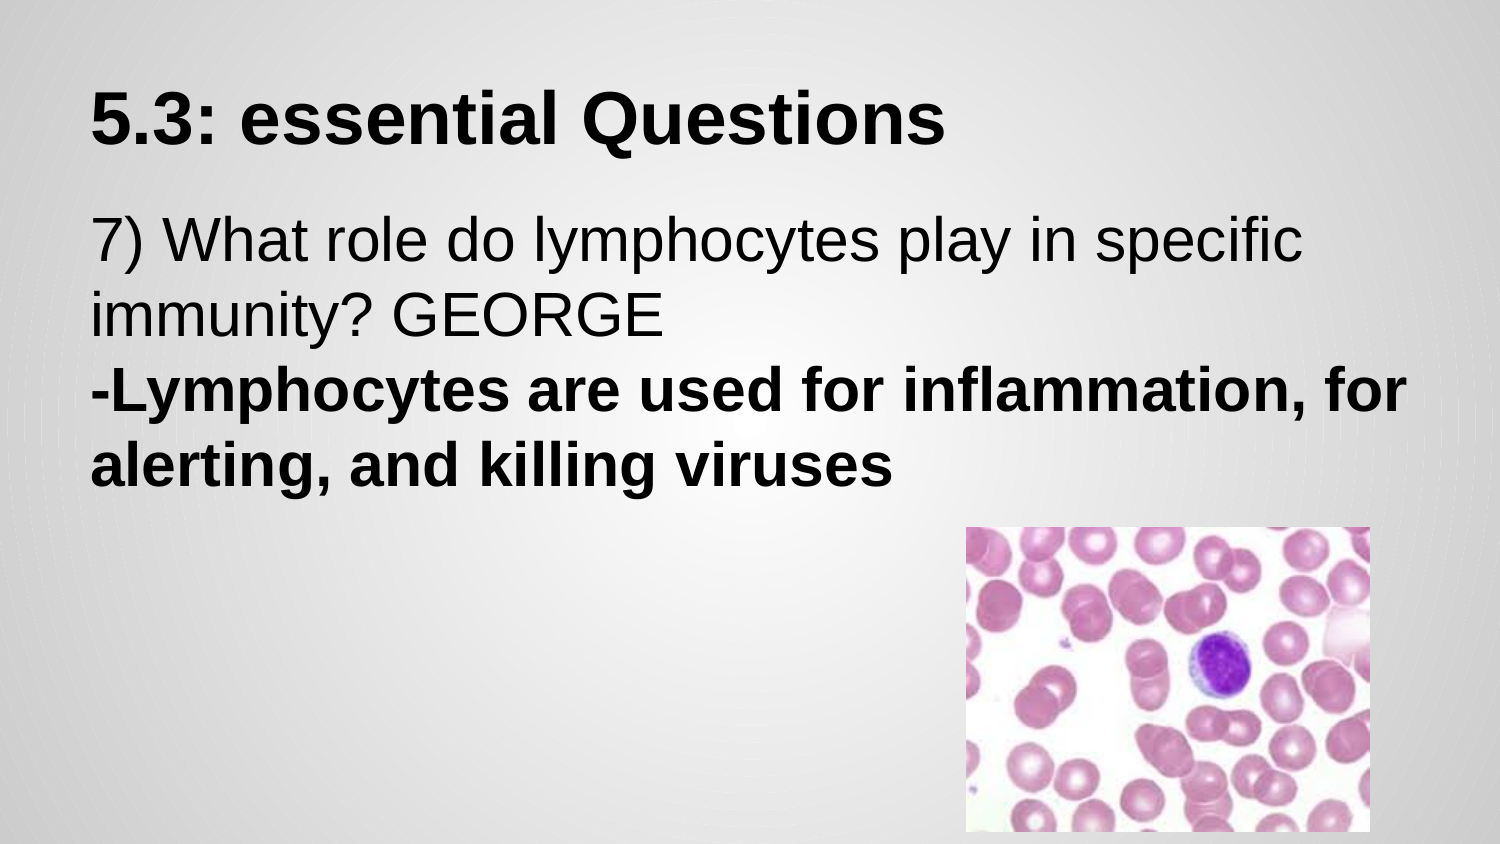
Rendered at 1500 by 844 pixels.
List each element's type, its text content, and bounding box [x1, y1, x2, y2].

title 5.3: essential Questions [75, 33, 1425, 175]
picture [966, 527, 1370, 833]
list 7) What role do lymphocytes play in specific immunity? GEORGE -Lymphocytes are used for inflammation, for alerting, and killing viruses [75, 184, 1425, 796]
